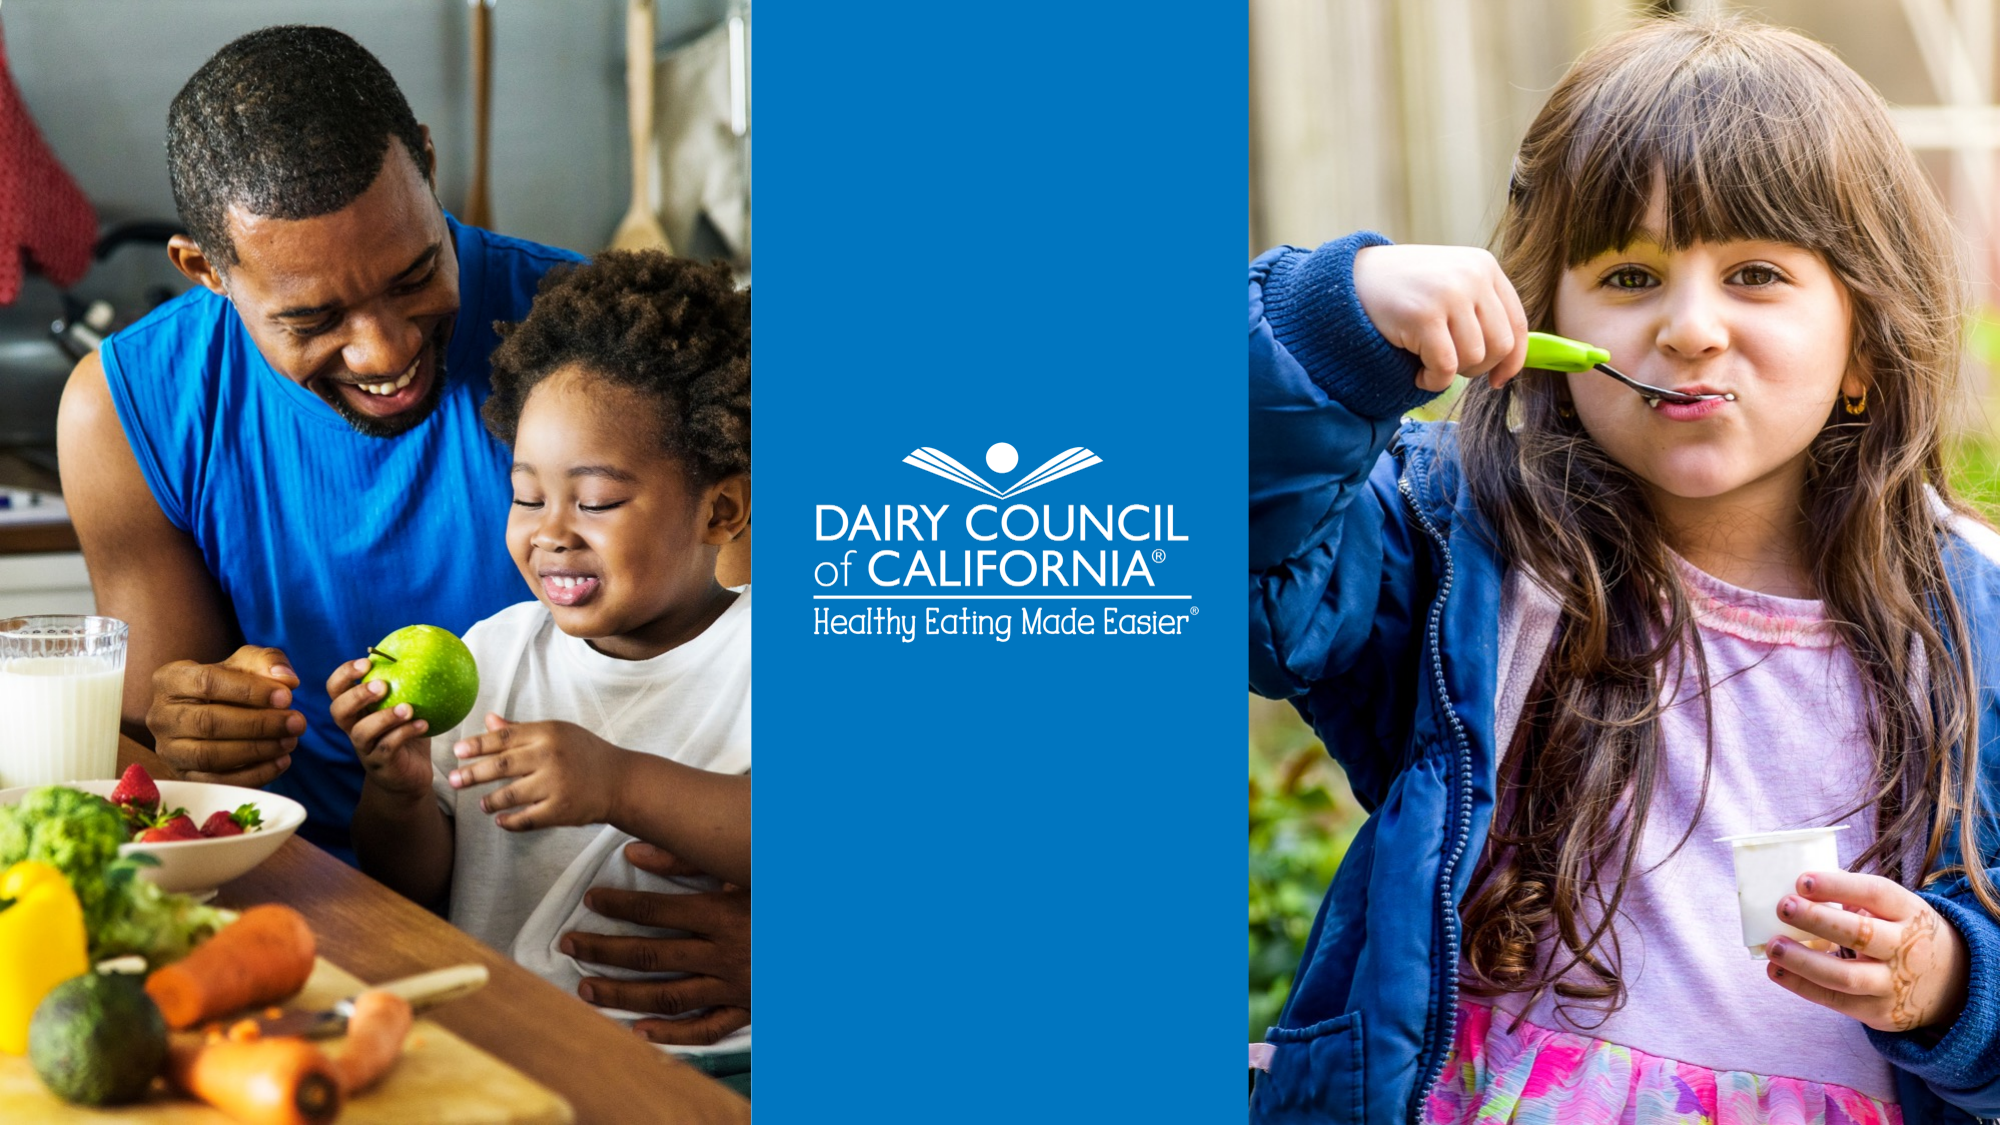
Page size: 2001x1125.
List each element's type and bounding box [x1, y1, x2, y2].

picture [1249, 0, 2000, 1125]
picture [813, 442, 1199, 643]
picture [0, 0, 751, 1125]
